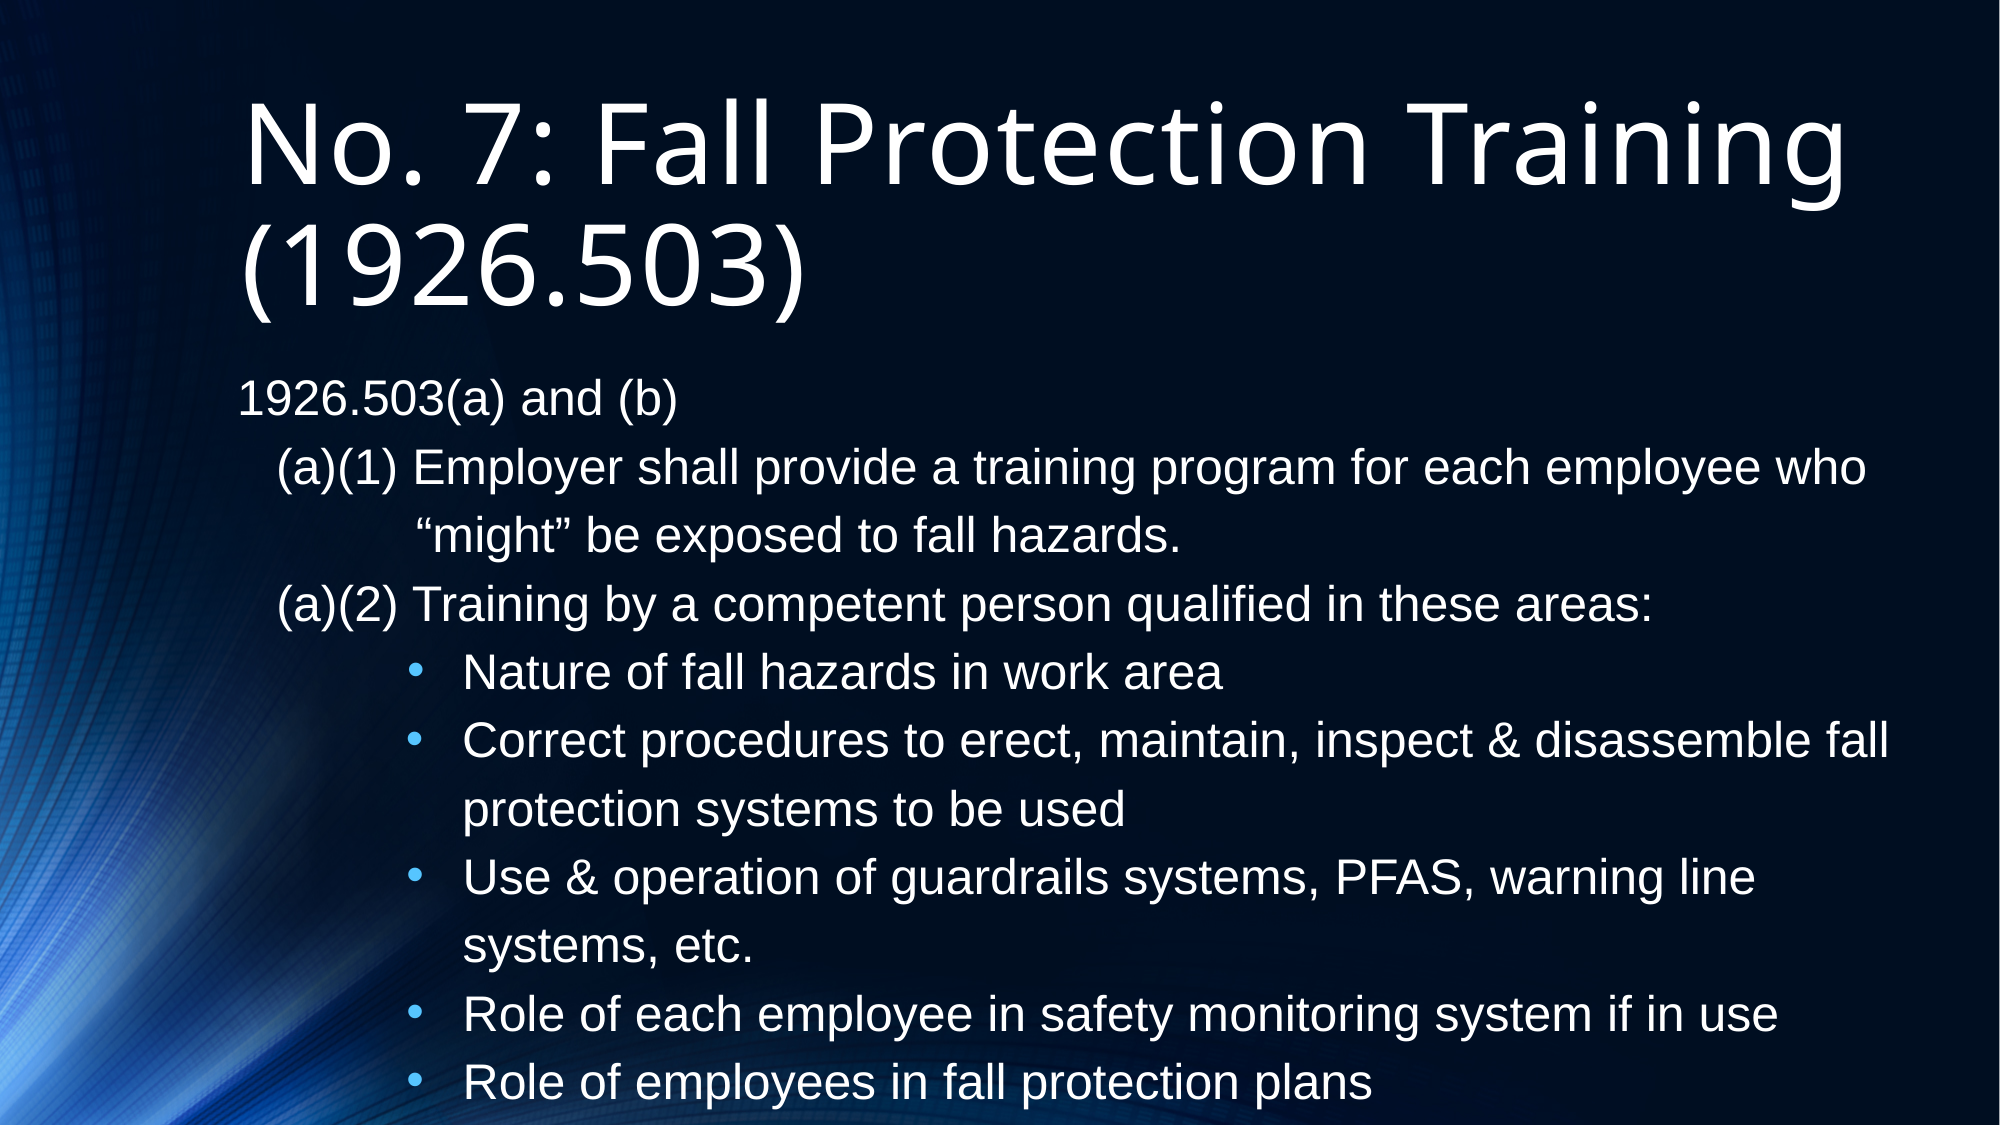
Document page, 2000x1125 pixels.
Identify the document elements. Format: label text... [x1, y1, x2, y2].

picture [0, 0, 2000, 1125]
title No. 7: Fall Protection Training (1926.503) [226, 67, 1913, 338]
text_box 1926.503(a) and (b) (a)(1) Employer shall provide a training program for each employee who “might” be exposed to fall hazards. (a)(2) Training by a competent person qualified in these areas: Nature of fall hazards in work area Correct procedures to erect, maintain, inspect & disassemble fall protection systems to be used Use & operation of guardrails systems, PFAS, warning line systems, etc. Role of each employee in safety monitoring system if in use Role of employees in fall protection plans [222, 350, 1913, 1125]
